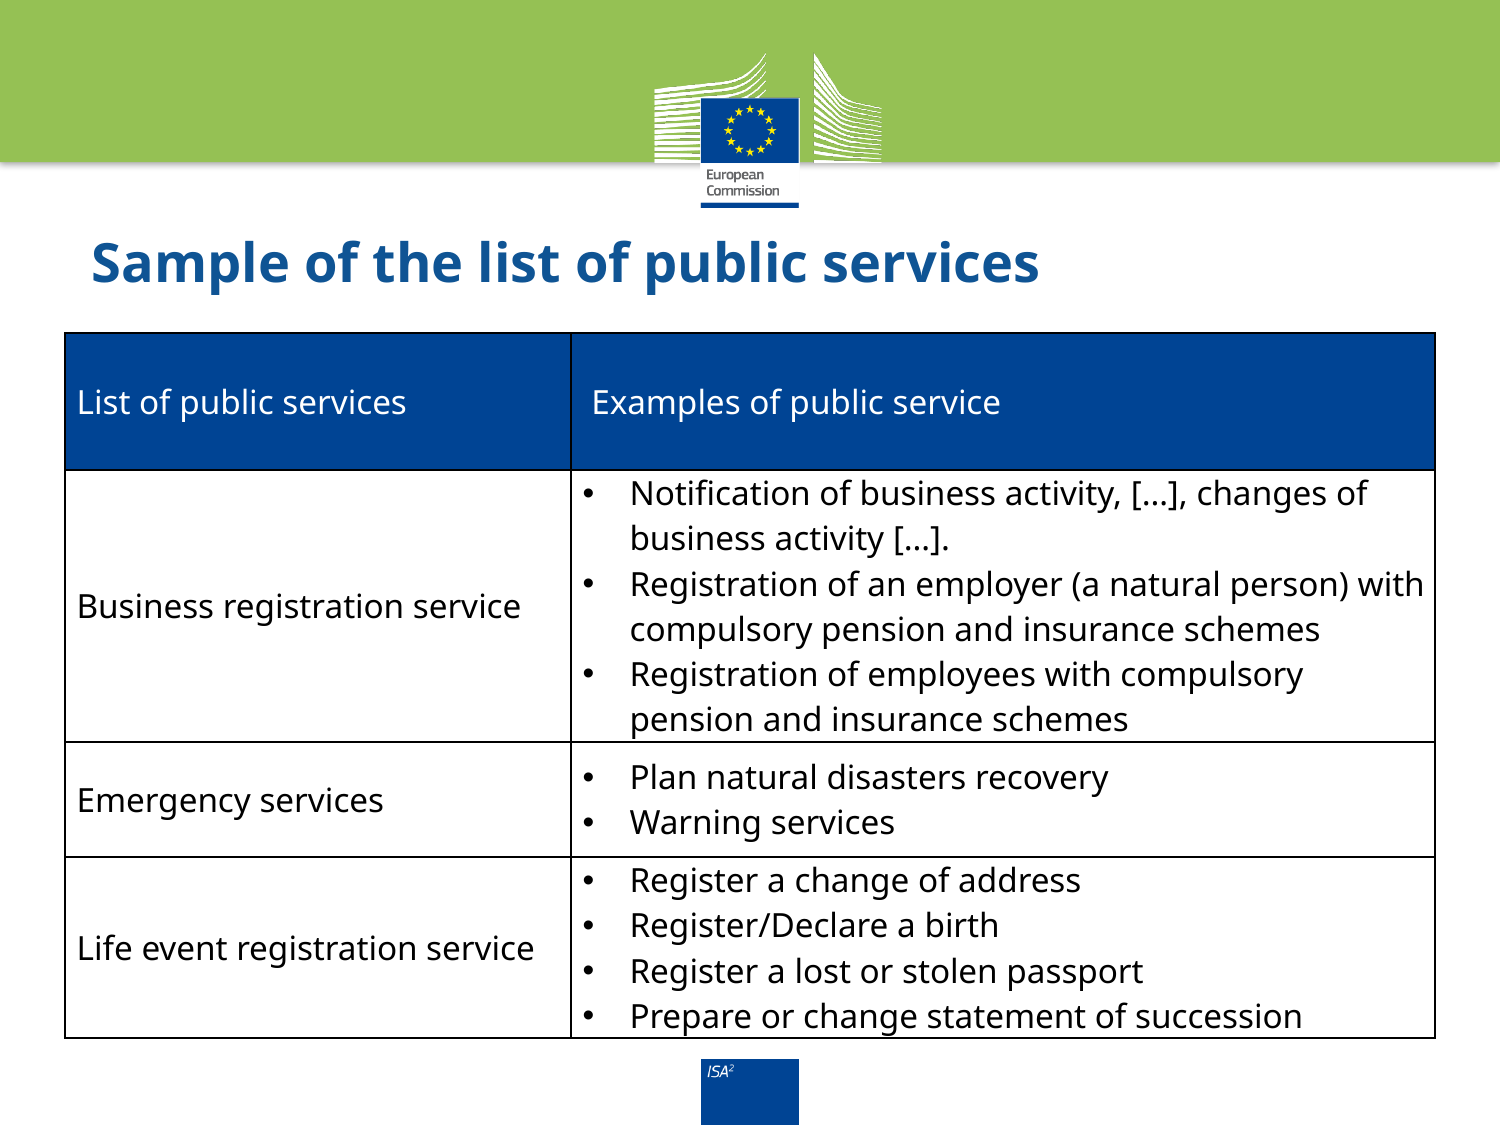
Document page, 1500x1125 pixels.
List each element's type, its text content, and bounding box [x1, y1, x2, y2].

picture [701, 1059, 799, 1125]
table_cell Life event registration service [66, 858, 570, 1037]
table_header Examples of public service [572, 334, 1434, 469]
table_cell Plan natural disasters recovery Warning services [572, 743, 1434, 856]
table_cell Business registration service [66, 471, 570, 741]
table_cell Notification of business activity, […], changes of business activity […]. Registration of an employer (a natural person) with compulsory pension and insurance schemes Registration of employees with compulsory pension and insurance schemes [572, 471, 1434, 741]
table_header List of public services [66, 334, 570, 469]
picture [607, 7, 892, 184]
table_cell Emergency services [66, 743, 570, 856]
table_cell Register a change of address Register/Declare a birth Register a lost or stolen passport Prepare or change statement of succession [572, 858, 1434, 1037]
title Sample of the list of public services [76, 184, 1461, 339]
